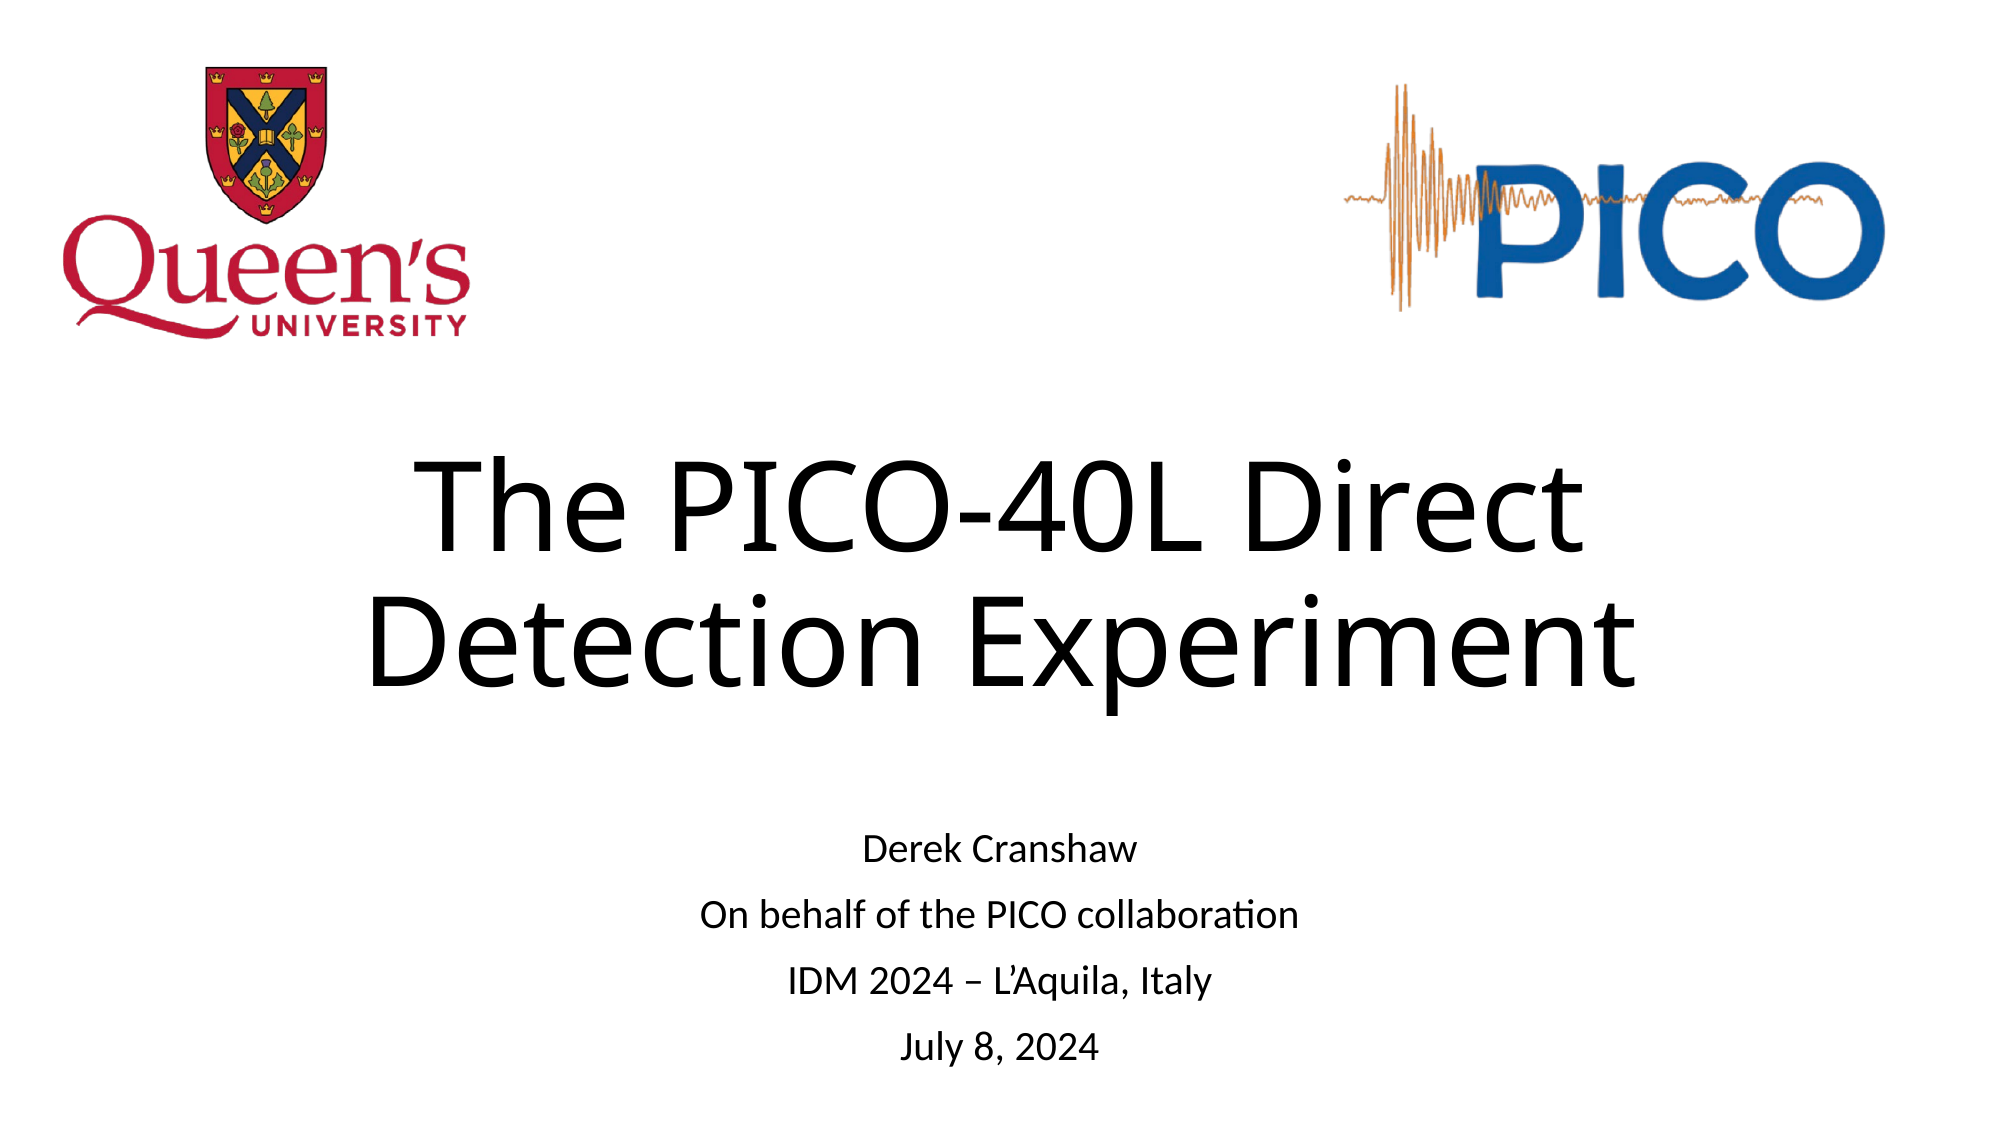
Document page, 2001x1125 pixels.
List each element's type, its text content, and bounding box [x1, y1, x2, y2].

title The PICO-40L Direct Detection Experiment [249, 435, 1750, 721]
picture [48, 43, 497, 369]
subtitle Derek Cranshaw On behalf of the PICO collaboration IDM 2024 – L’Aquila, Italy July 8, 2024 [249, 819, 1750, 1091]
picture [1320, 63, 1920, 349]
